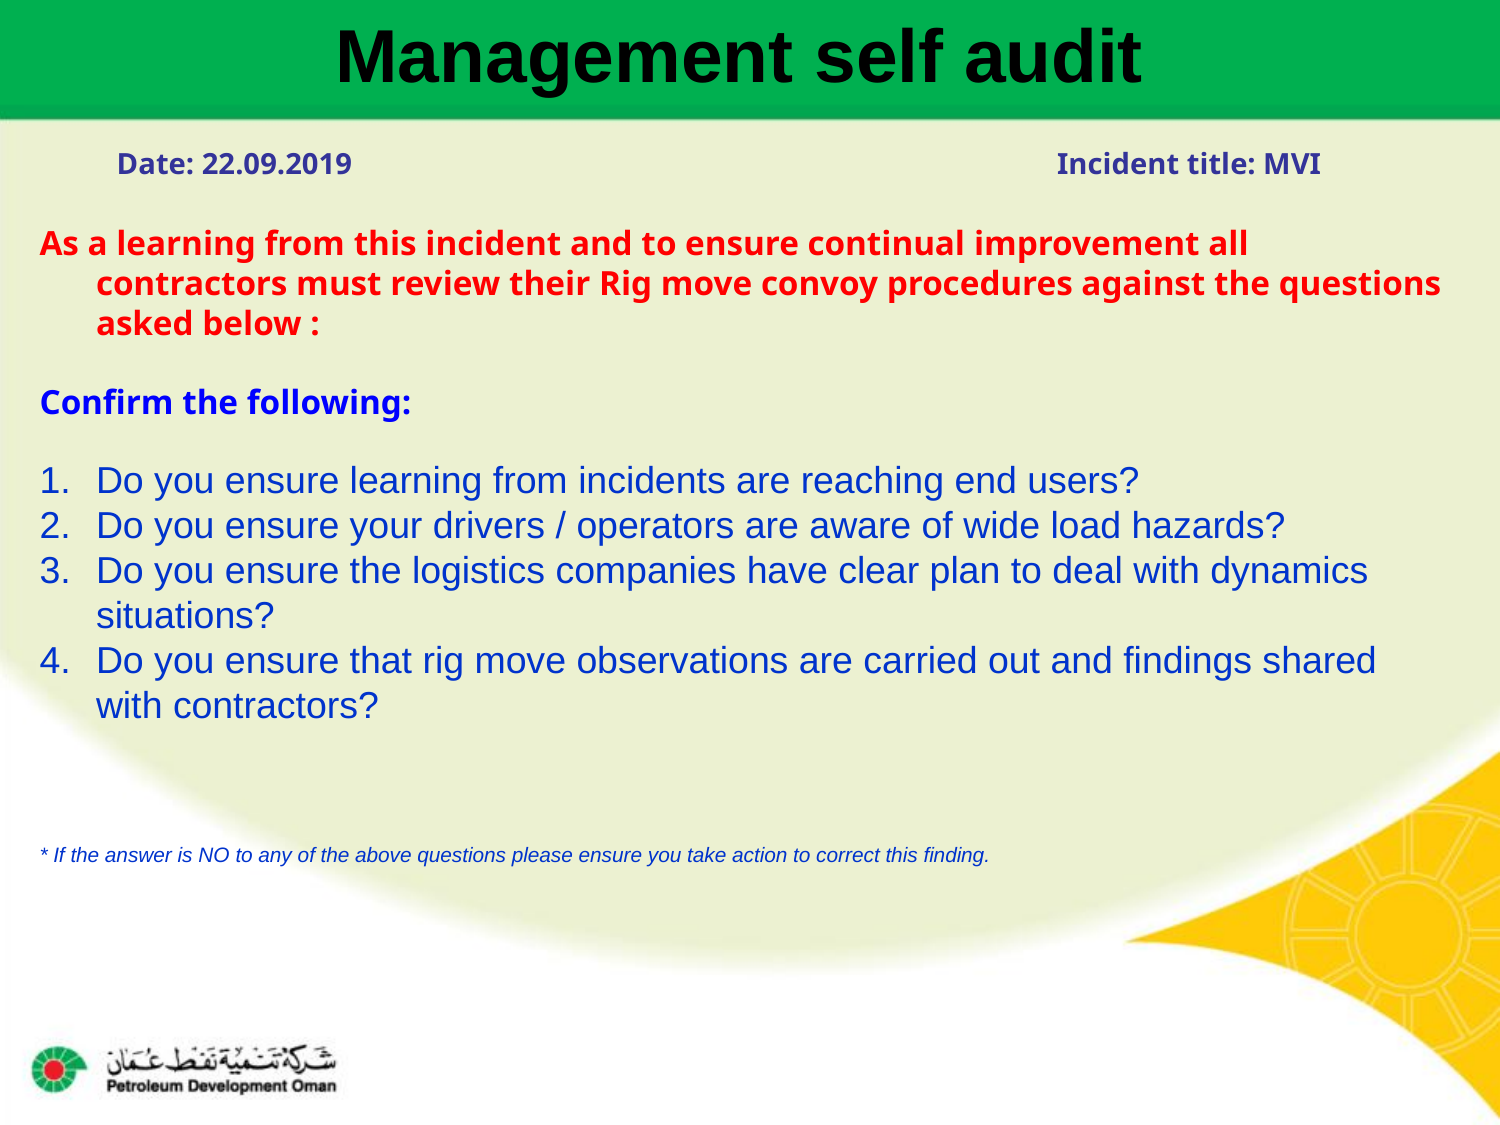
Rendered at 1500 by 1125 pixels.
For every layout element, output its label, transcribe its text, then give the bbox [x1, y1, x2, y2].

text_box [0, 0, 1500, 126]
picture [0, 126, 1500, 1125]
text_box As a learning from this incident and to ensure continual improvement all contractors must review their Rig move convoy procedures against the questions asked below : Confirm the following: Do you ensure learning from incidents are reaching end users? Do you ensure your drivers / operators are aware of wide load hazards? Do you ensure the logistics companies have clear plan to deal with dynamics situations? Do you ensure that rig move observations are carried out and findings shared with contractors? * If the answer is NO to any of the above questions please ensure you take action to correct this finding. [24, 184, 1466, 1034]
text_box Date: 22.09.2019 Incident title: MVI [101, 138, 1375, 188]
